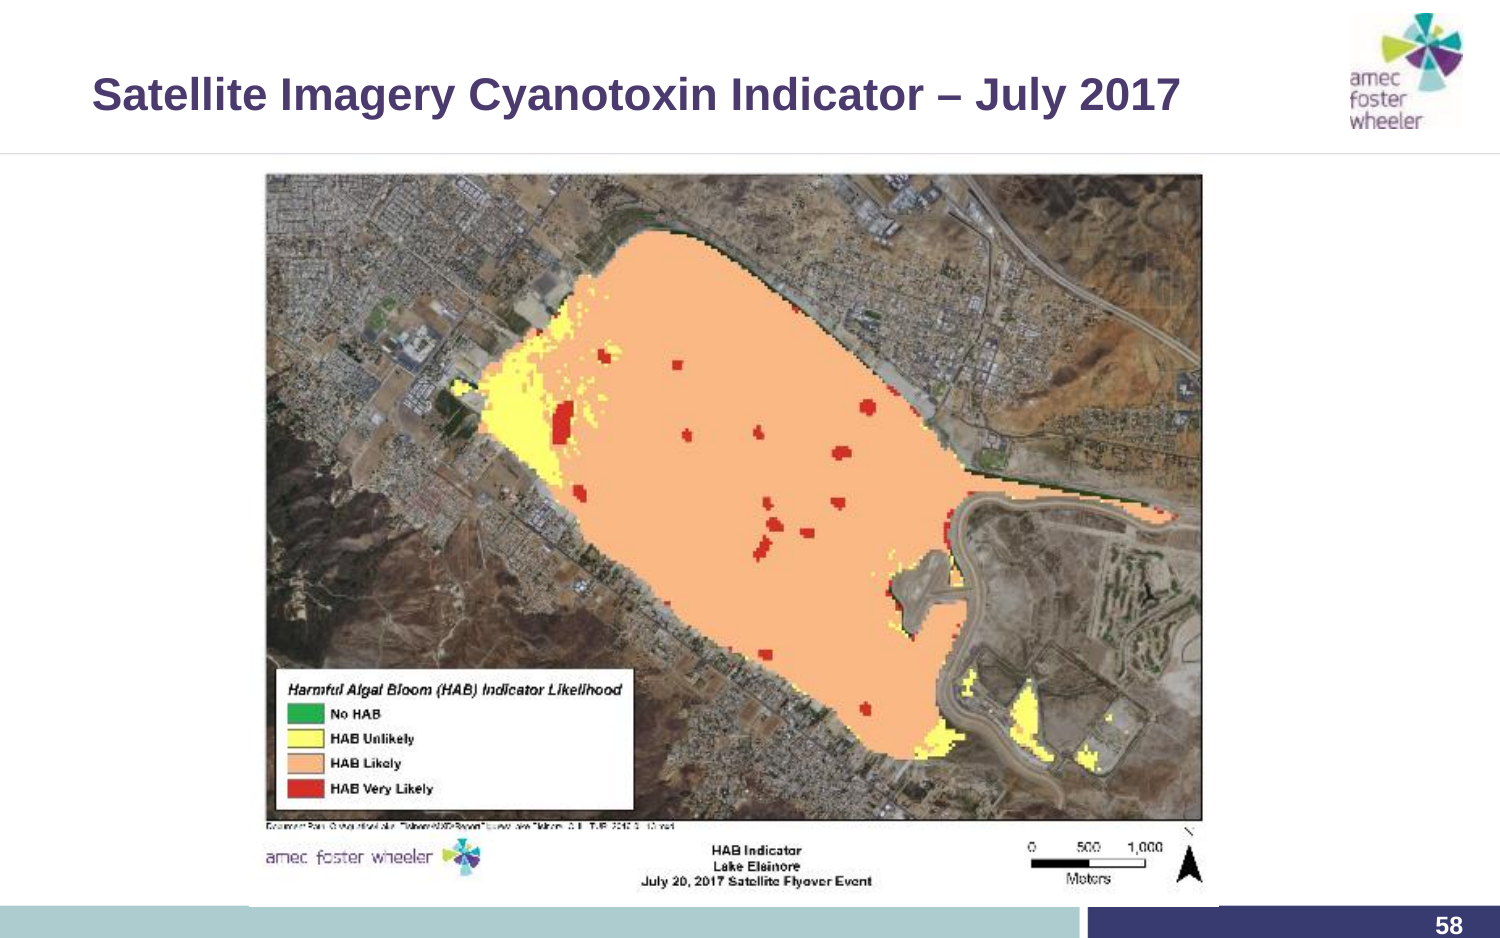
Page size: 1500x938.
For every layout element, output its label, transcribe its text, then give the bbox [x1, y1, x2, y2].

picture [0, 157, 1500, 938]
title Satellite Imagery Cyanotoxin Indicator – July 2017 [76, 29, 1213, 155]
picture [1349, 13, 1463, 130]
